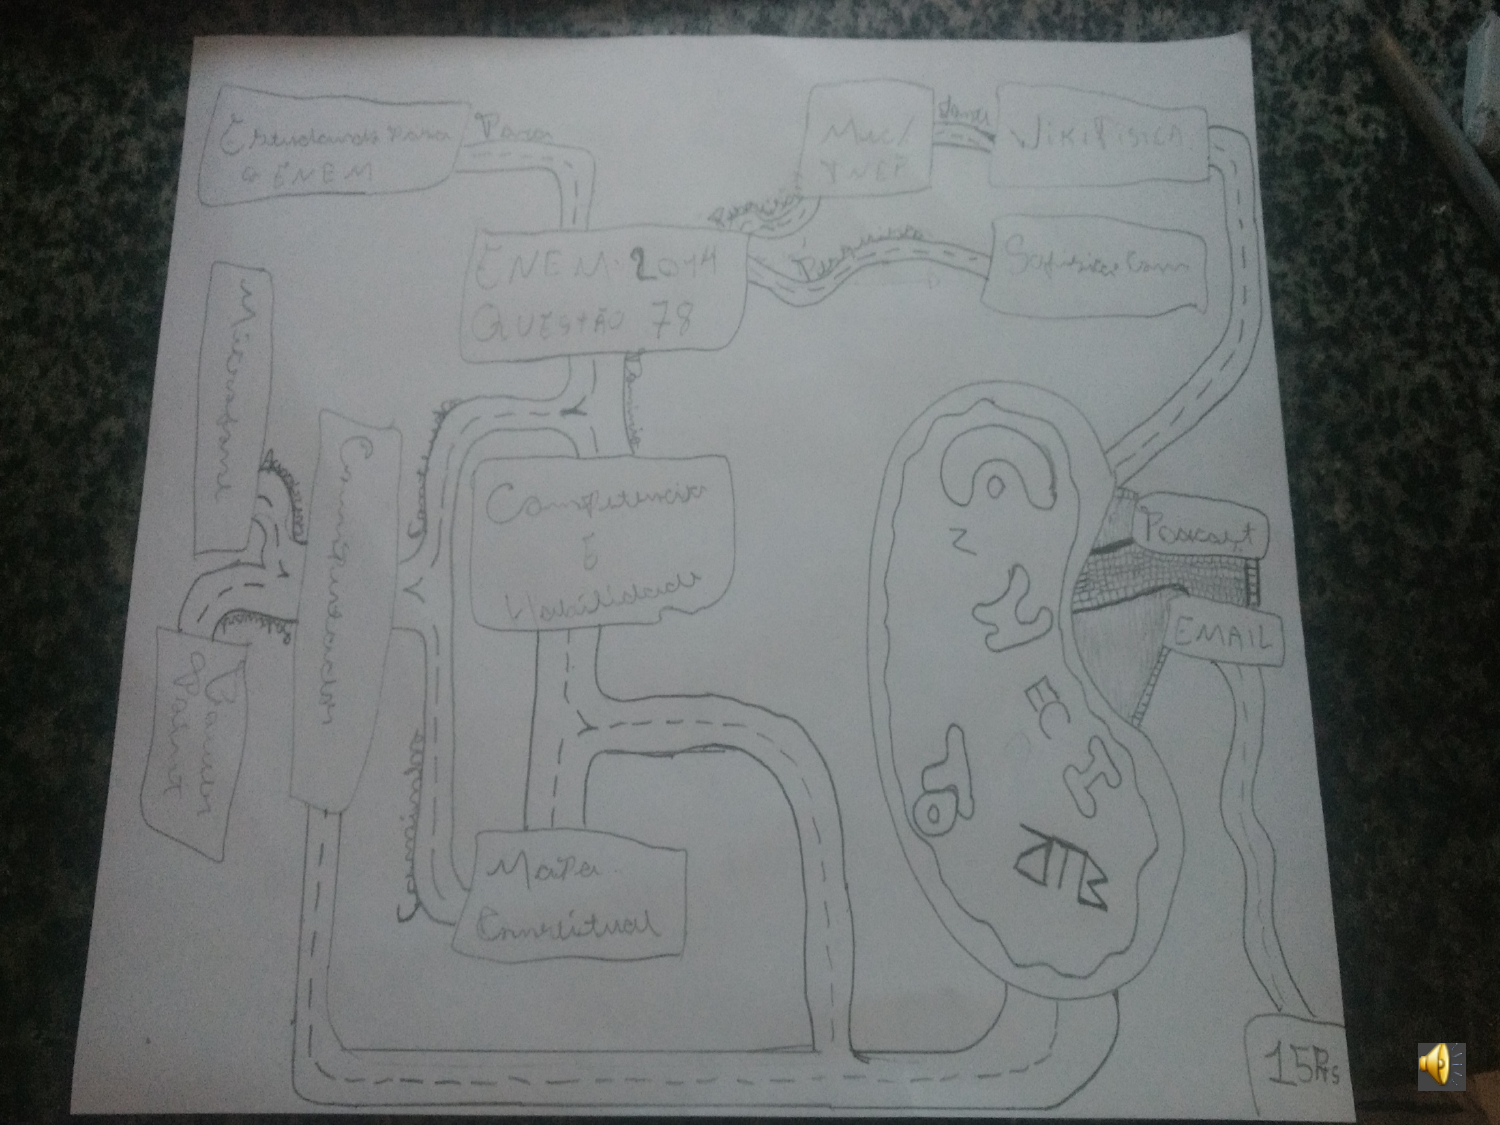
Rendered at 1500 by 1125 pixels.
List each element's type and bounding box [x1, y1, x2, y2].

list [0, 0, 1500, 1125]
picture [1416, 1041, 1468, 1093]
